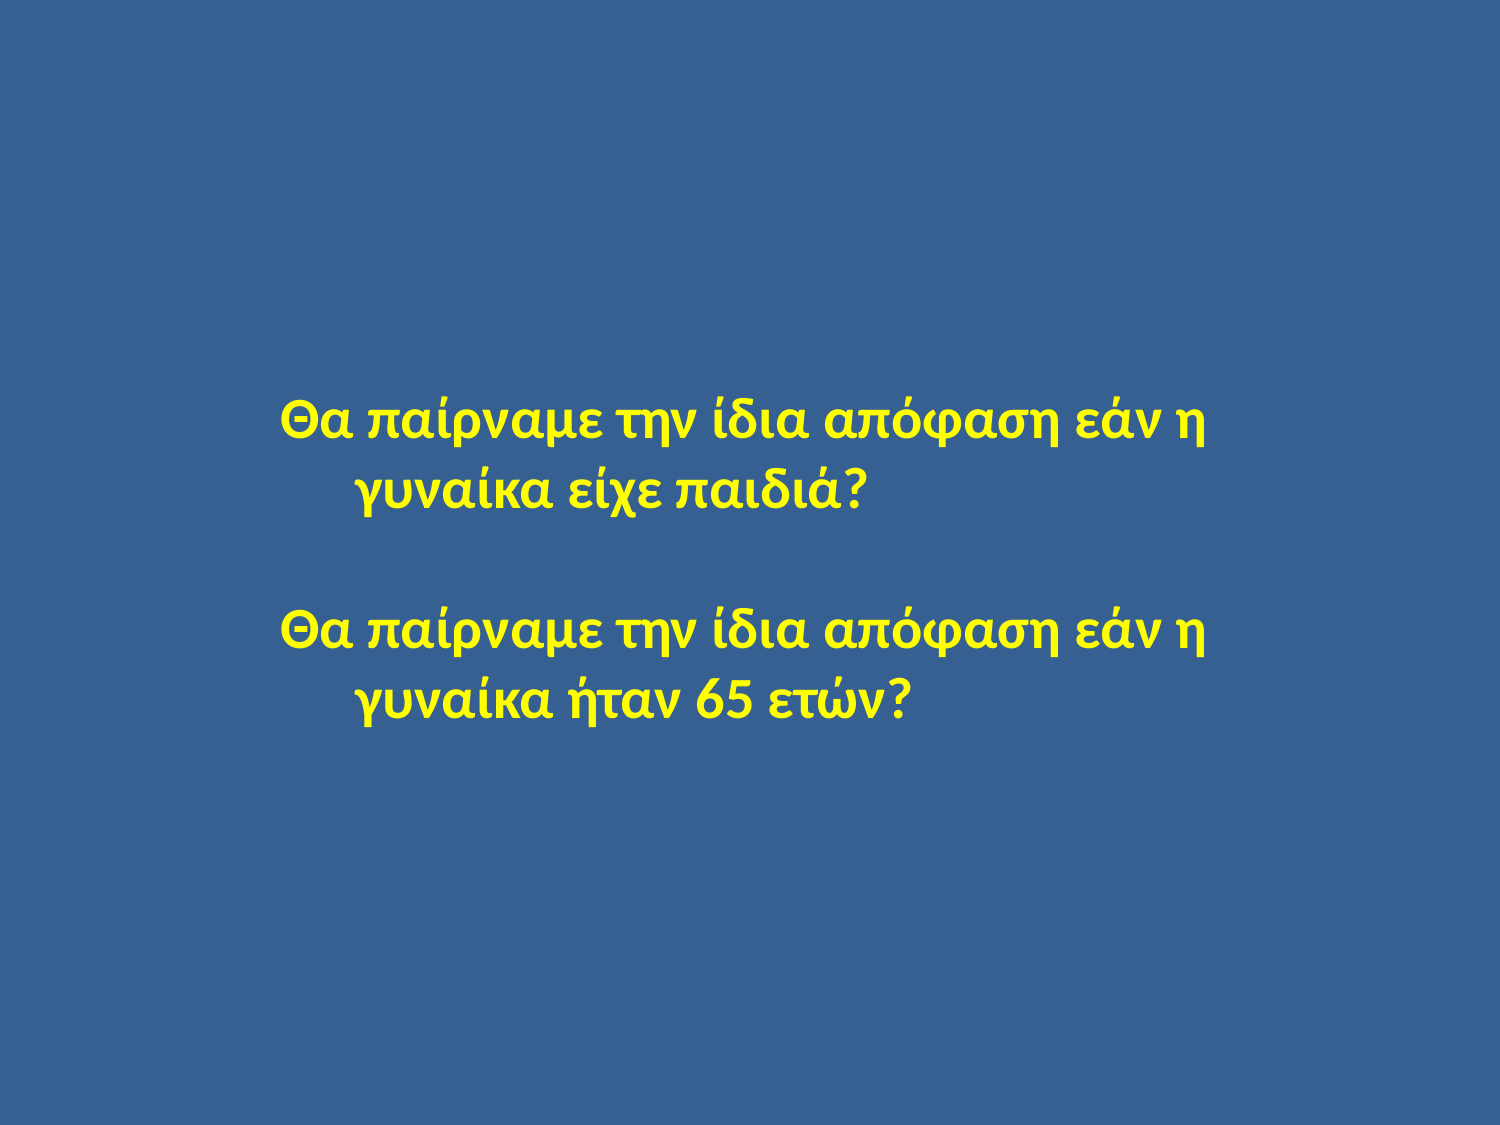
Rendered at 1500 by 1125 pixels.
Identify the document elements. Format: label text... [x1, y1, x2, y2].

text_box Θα παίρναμε την ίδια απόφαση εάν η γυναίκα είχε παιδιά? Θα παίρναμε την ίδια απόφαση εάν η γυναίκα ήταν 65 ετών? [265, 302, 1350, 738]
